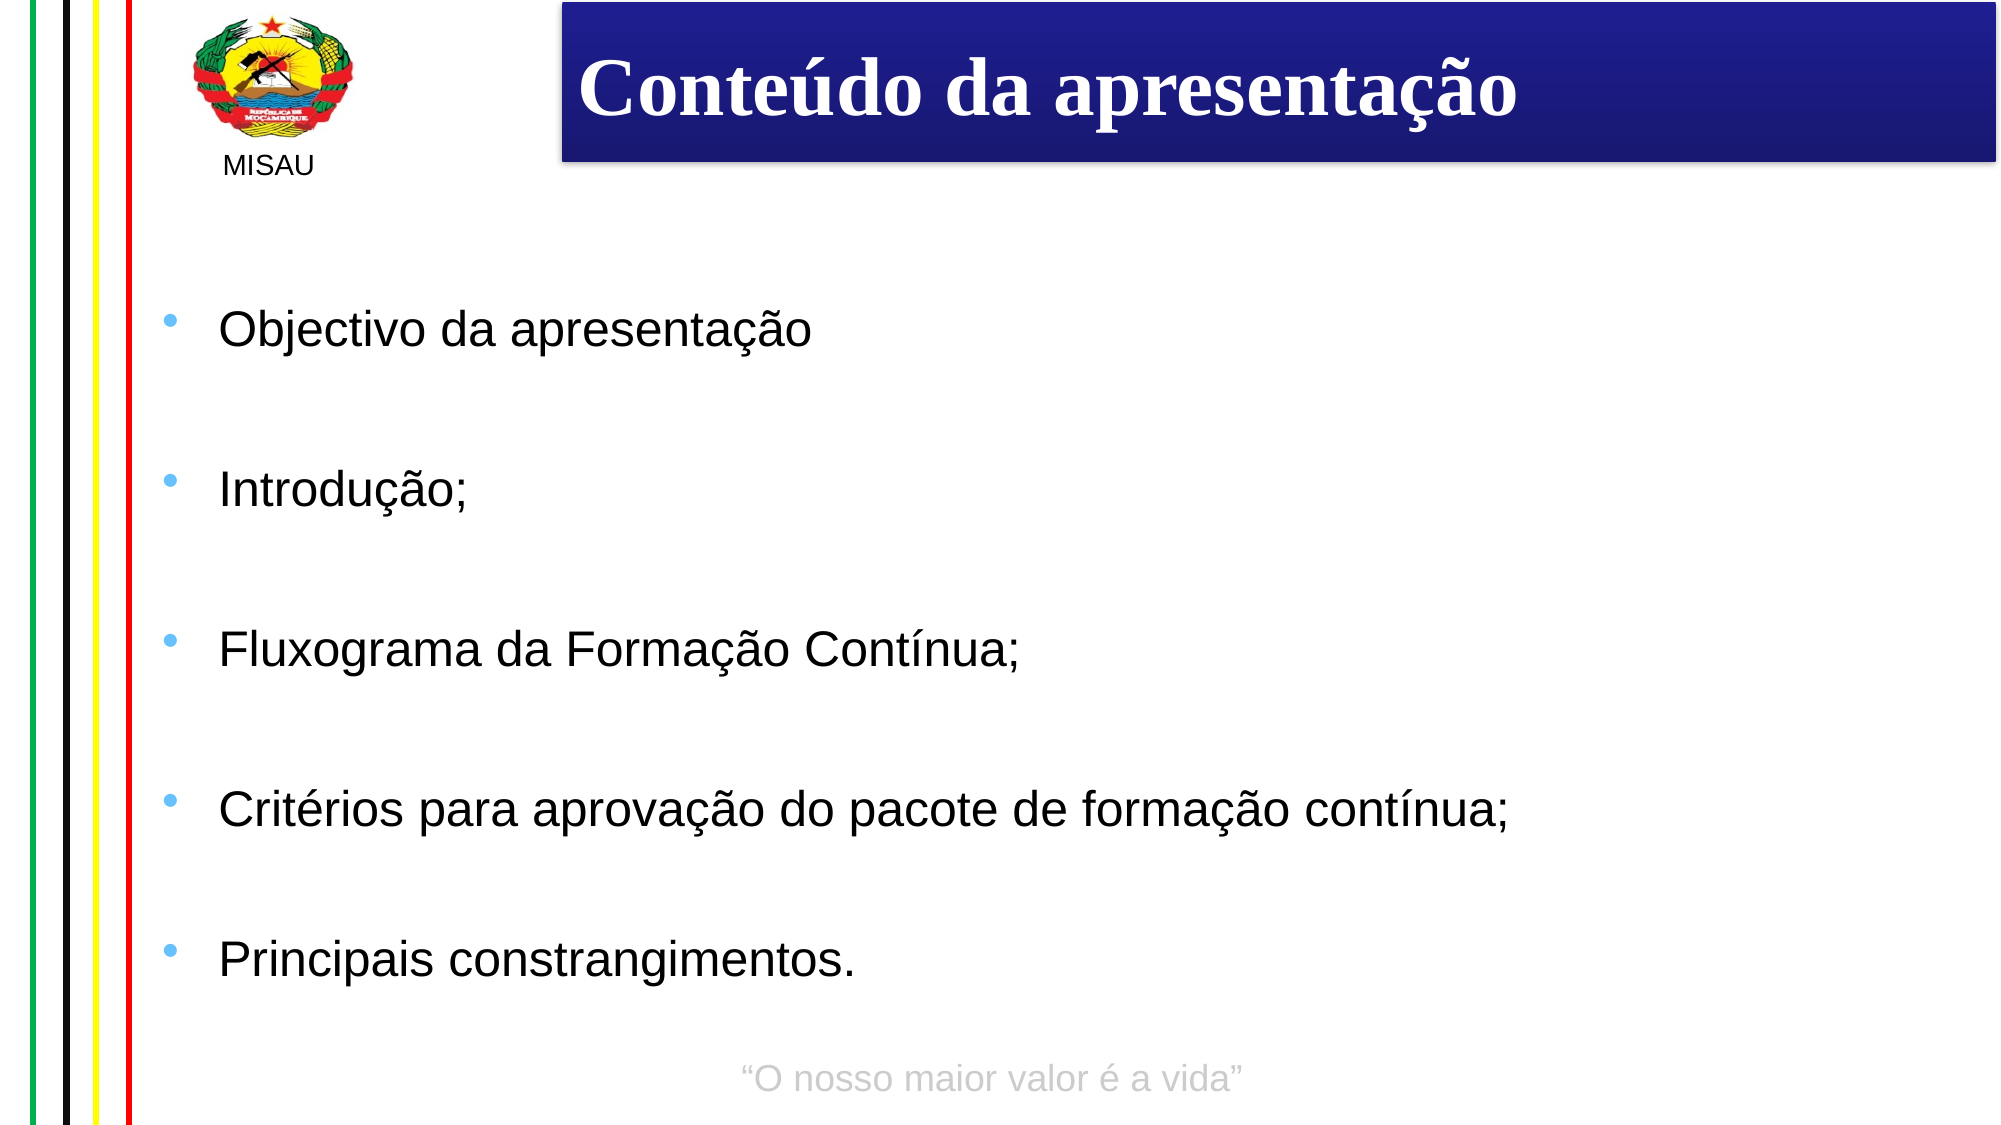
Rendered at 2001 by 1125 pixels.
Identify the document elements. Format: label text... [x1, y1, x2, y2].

title Conteúdo da apresentação [562, 2, 1996, 162]
list Objectivo da apresentação Introdução; Fluxograma da Formação Contínua; Critérios para aprovação do pacote de formação contínua; Principais constrangimentos. [147, 199, 1948, 1123]
picture [183, 12, 355, 139]
